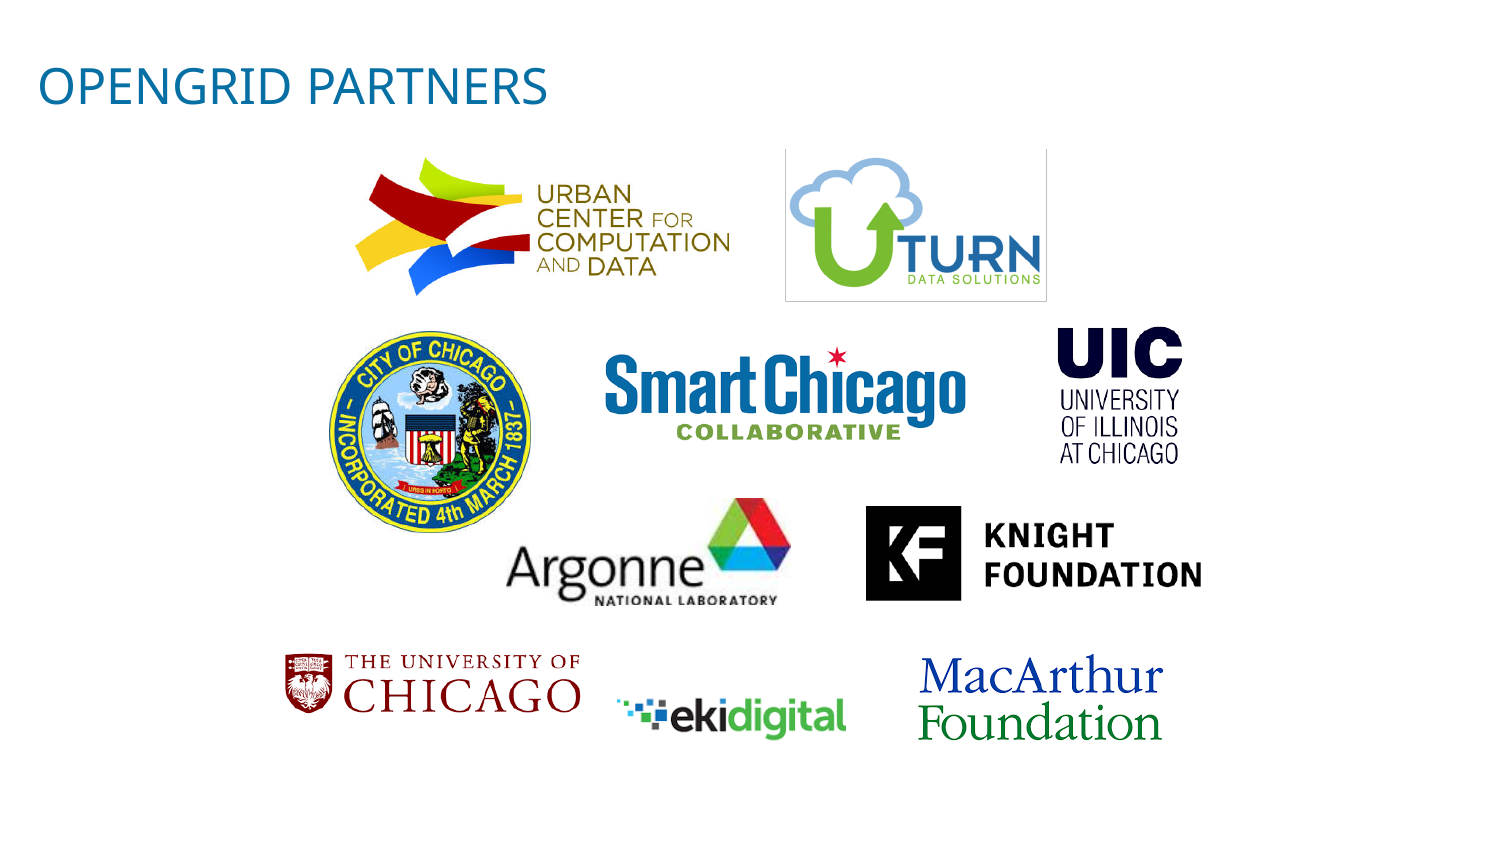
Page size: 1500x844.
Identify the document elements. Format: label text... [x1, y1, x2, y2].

picture [785, 148, 1047, 302]
picture [354, 157, 729, 296]
text_box OPENGRID PARTNERS [22, 46, 564, 122]
picture [882, 619, 1201, 776]
picture [247, 331, 846, 834]
picture [866, 506, 1201, 601]
picture [593, 338, 978, 450]
picture [1033, 303, 1206, 488]
